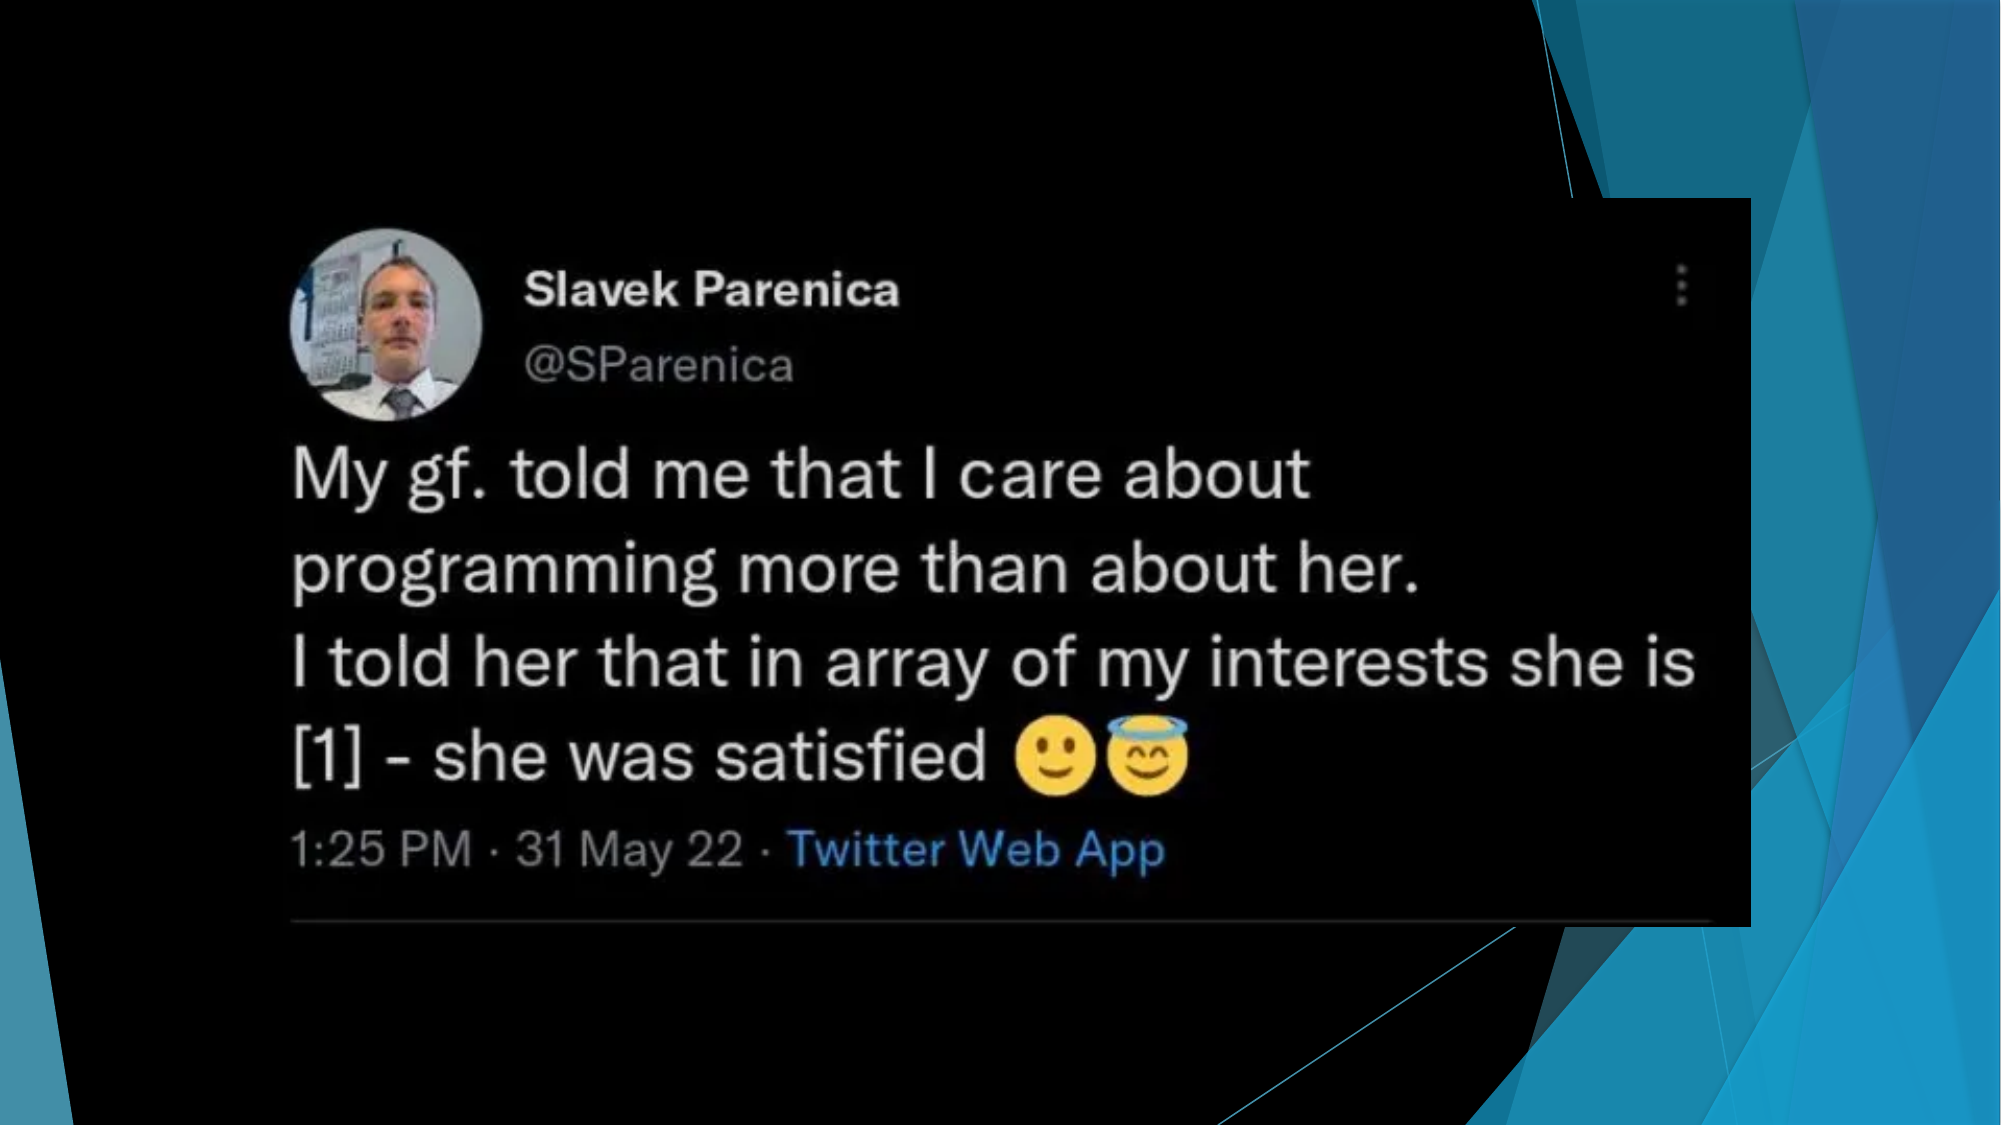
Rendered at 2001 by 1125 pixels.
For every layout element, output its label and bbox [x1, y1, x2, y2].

picture [249, 198, 1751, 927]
